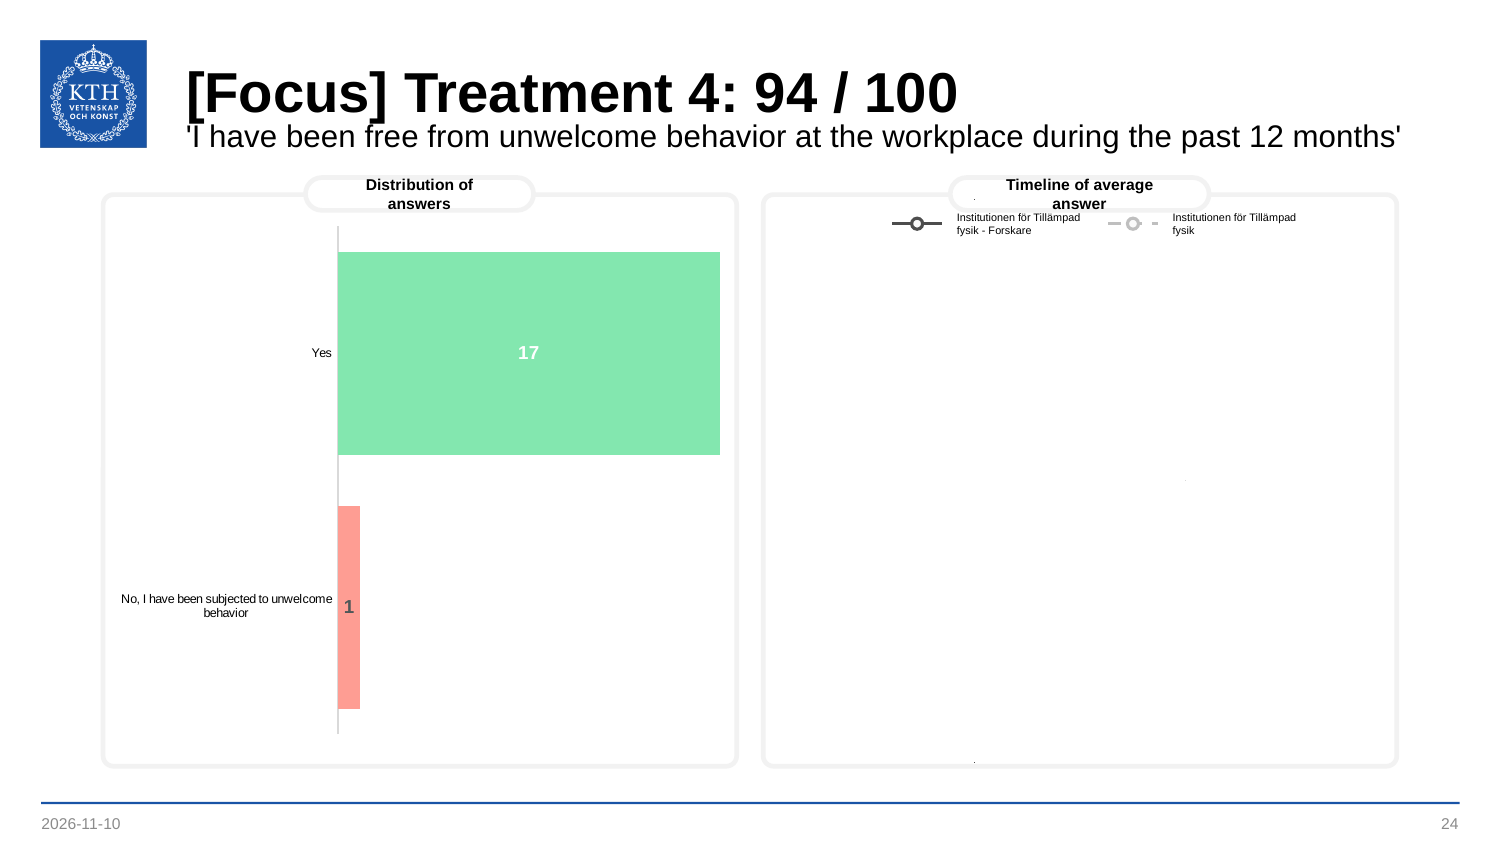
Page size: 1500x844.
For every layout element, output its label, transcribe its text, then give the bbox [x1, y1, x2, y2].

picture [40, 40, 147, 148]
text_box [764, 763, 1396, 768]
text_box [102, 193, 738, 768]
text_box 'I have been free from unwelcome behavior at the workplace during the past 12 months' [185, 121, 1460, 187]
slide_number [41, 804, 379, 843]
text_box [1108, 218, 1158, 230]
slide_number 24 [1121, 804, 1459, 843]
text_box Distribution of answers [304, 176, 535, 212]
text_box [1210, 193, 1396, 198]
chart [103, 225, 744, 735]
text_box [892, 218, 943, 230]
title [Focus] Treatment 4: 94 / 100 [185, 41, 1460, 121]
chart [763, 198, 1397, 763]
text_box Timeline of average answer [949, 176, 1211, 198]
text_box [764, 193, 949, 198]
